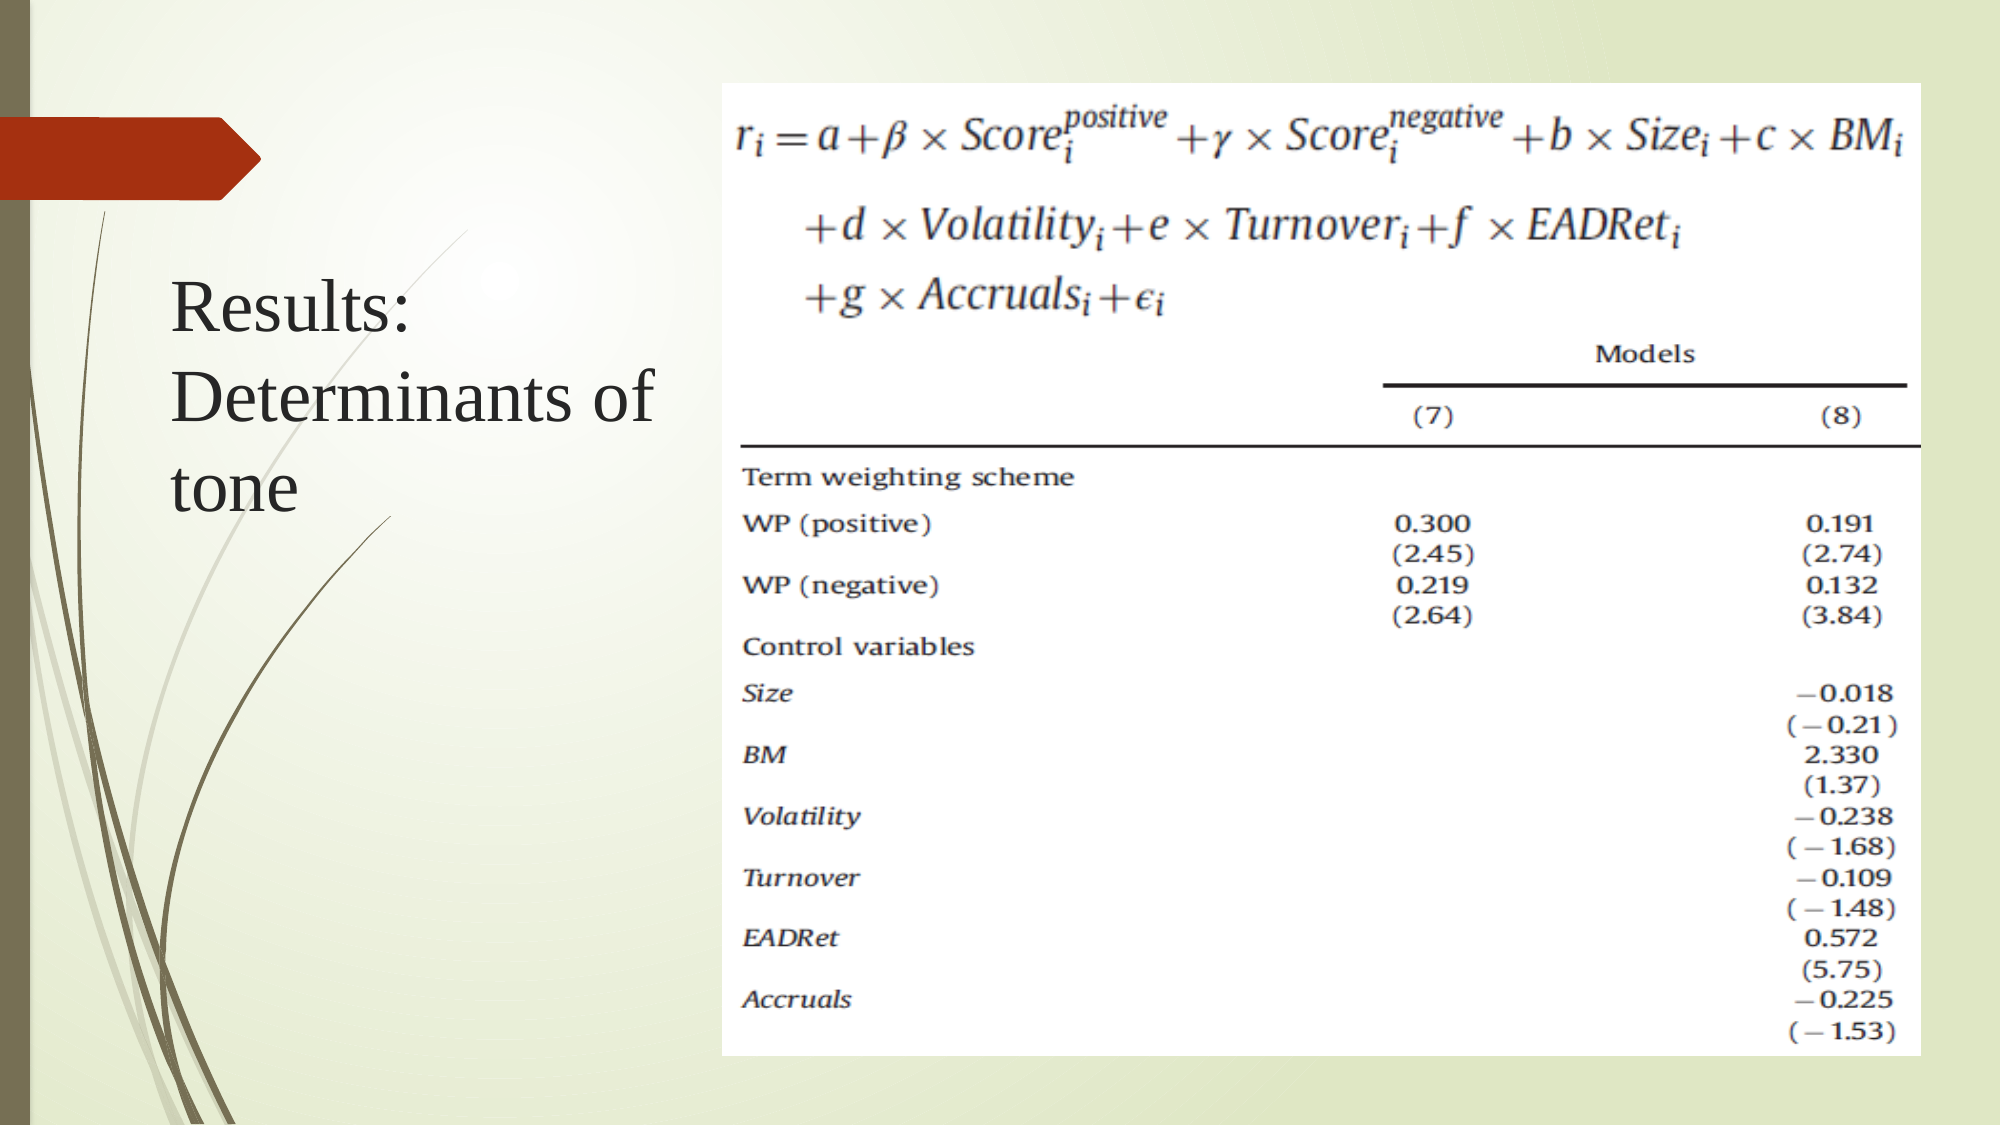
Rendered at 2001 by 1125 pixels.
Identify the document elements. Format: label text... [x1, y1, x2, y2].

picture [722, 331, 1922, 1056]
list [722, 83, 1922, 331]
text_box Results: Determinants of tone [155, 249, 705, 694]
